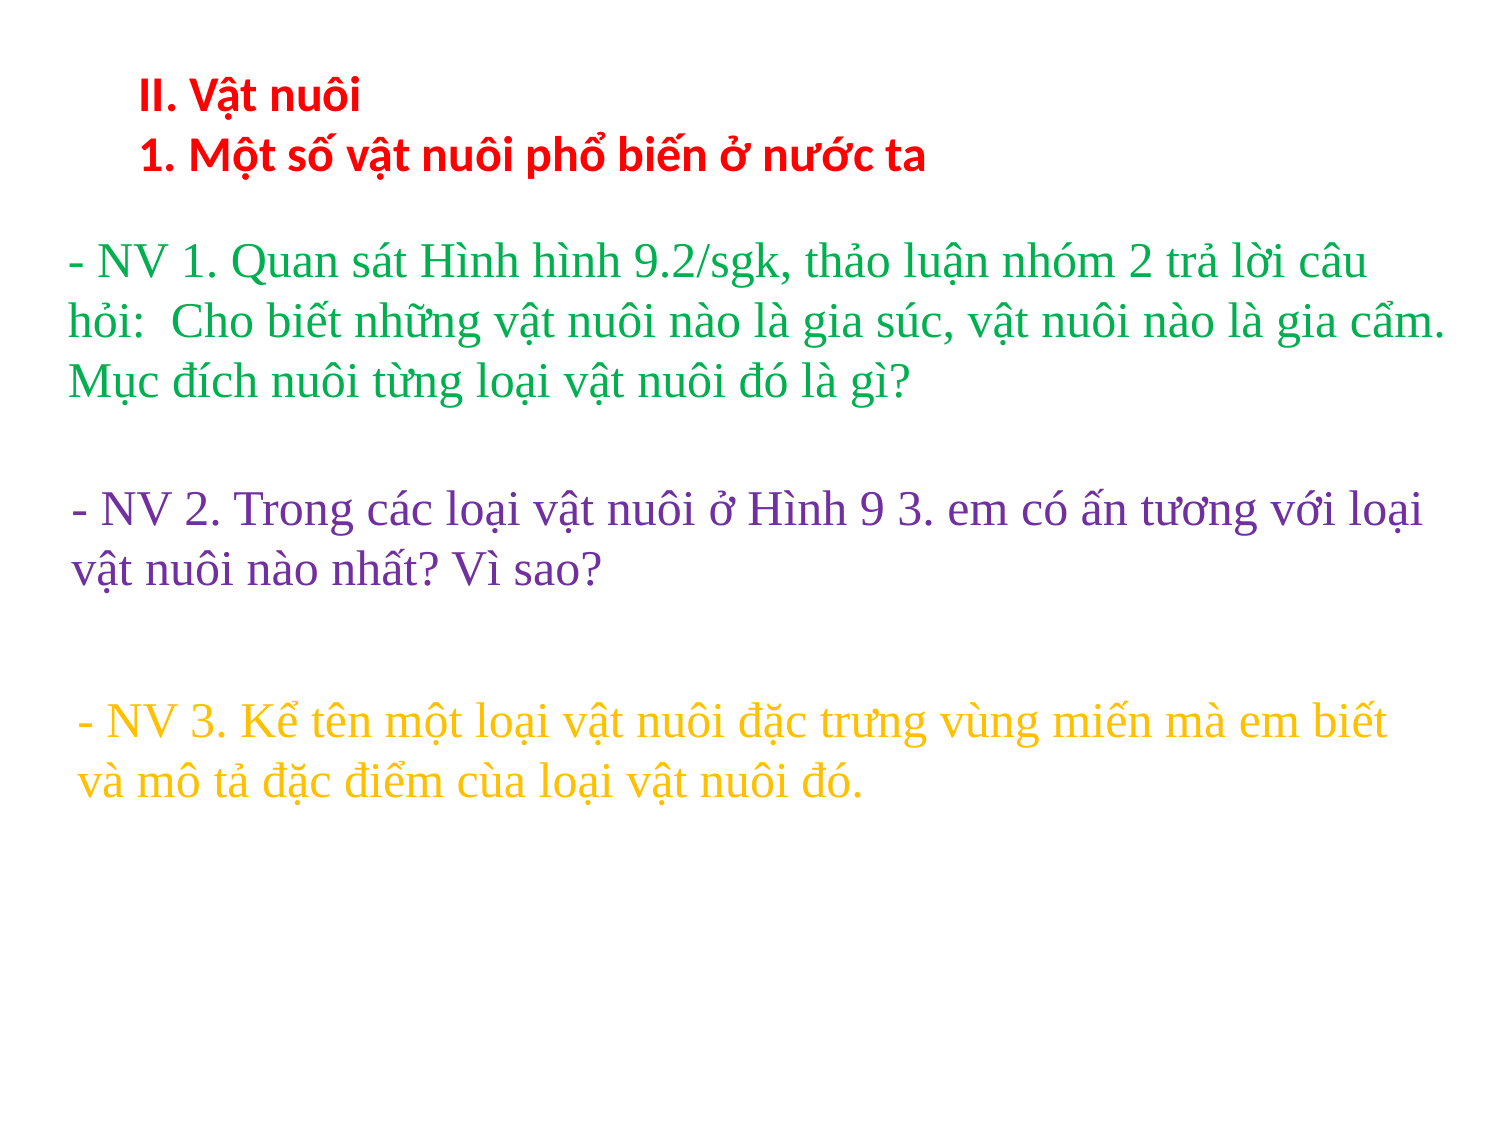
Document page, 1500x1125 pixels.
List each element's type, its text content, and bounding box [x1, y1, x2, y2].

text_box - NV 1. Quan sát Hình hình 9.2/sgk, thảo luận nhóm 2 trả lời câu hỏi: Cho biết những vật nuôi nào là gia súc, vật nuôi nào là gia cẩm. Mục đích nuôi từng loại vật nuôi đó là gì? [53, 219, 1471, 415]
text_box - NV 2. Trong các loại vật nuôi ở Hình 9 3. em có ấn tương với loại vật nuôi nào nhất? Vì sao? [56, 467, 1451, 603]
text_box II. Vật nuôi 1. Một số vật nuôi phổ biến ở nước ta [123, 54, 1341, 190]
text_box - NV 3. Kể tên một loại vật nuôi đặc trưng vùng miến mà em biết và mô tả đặc điểm cùa loại vật nuôi đó. [62, 680, 1445, 816]
